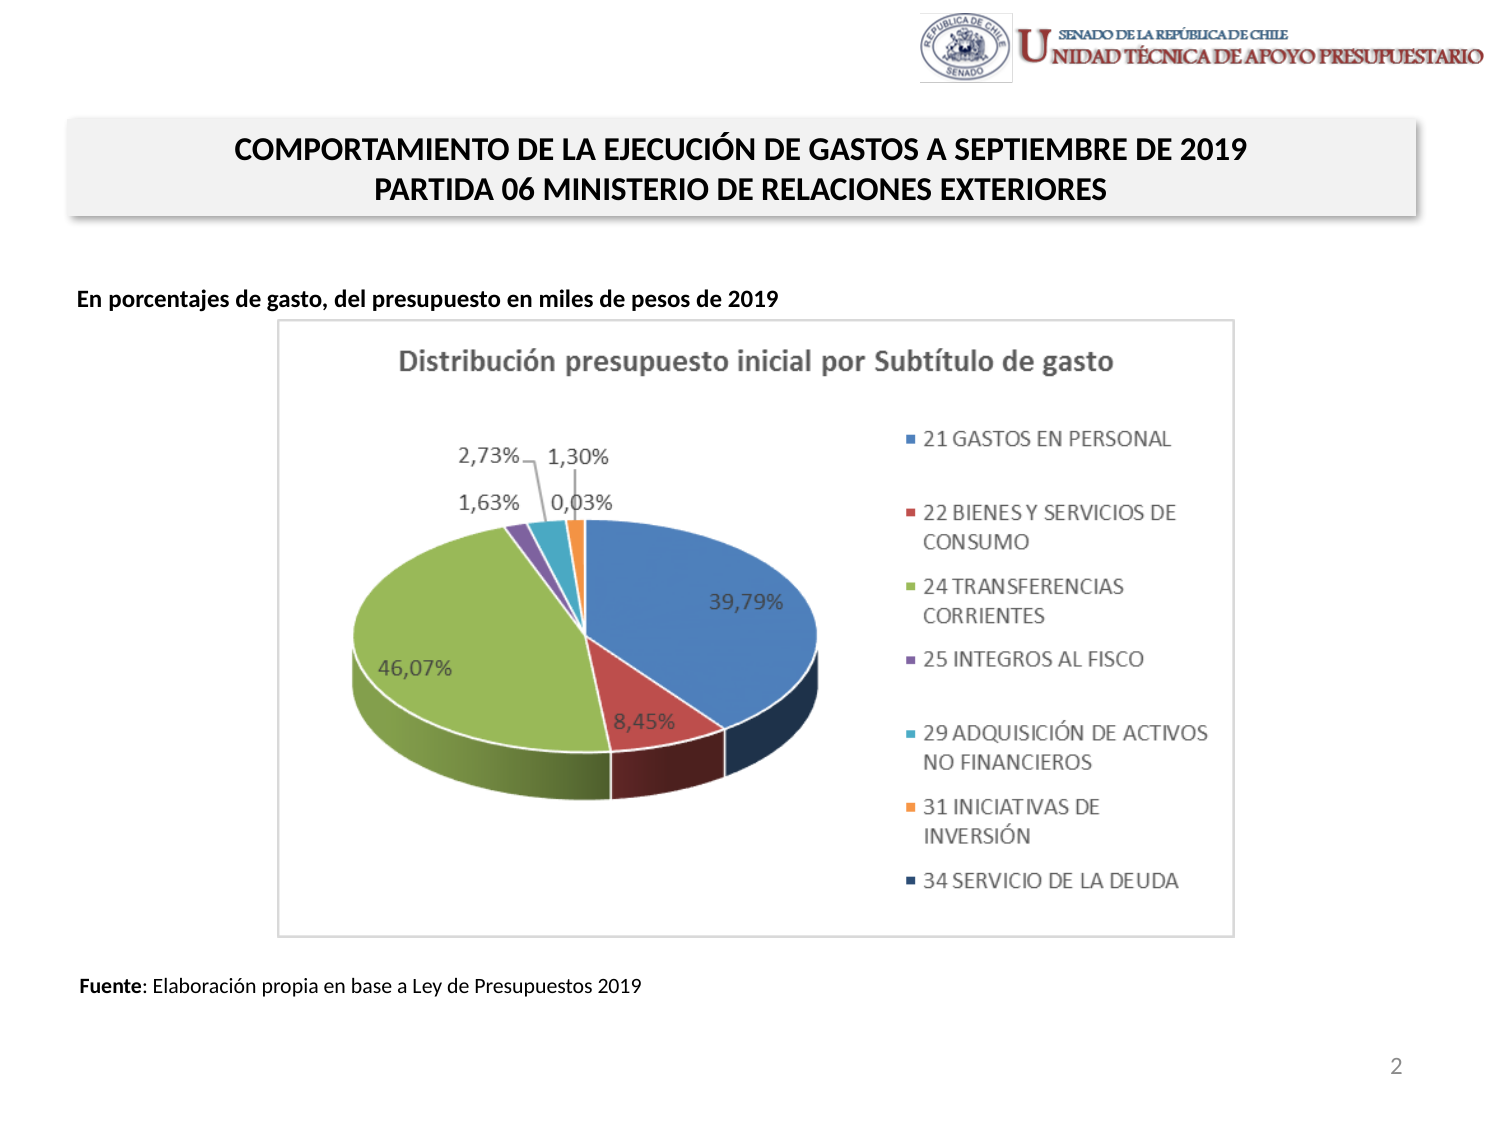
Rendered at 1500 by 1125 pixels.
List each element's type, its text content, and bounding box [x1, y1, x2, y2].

text_box [63, 231, 1414, 1047]
text_box COMPORTAMIENTO DE LA EJECUCIÓN DE GASTOS A SEPTIEMBRE DE 2019 PARTIDA 06 MINISTERIO DE RELACIONES EXTERIORES [67, 119, 1415, 216]
picture [920, 2, 1499, 116]
slide_number 2 [1067, 1035, 1418, 1095]
footer Fuente: Elaboración propia en base a Ley de Presupuestos 2019 [64, 964, 1444, 1024]
picture [277, 319, 1235, 939]
text_box En porcentajes de gasto, del presupuesto en miles de pesos de 2019 [62, 275, 1412, 350]
